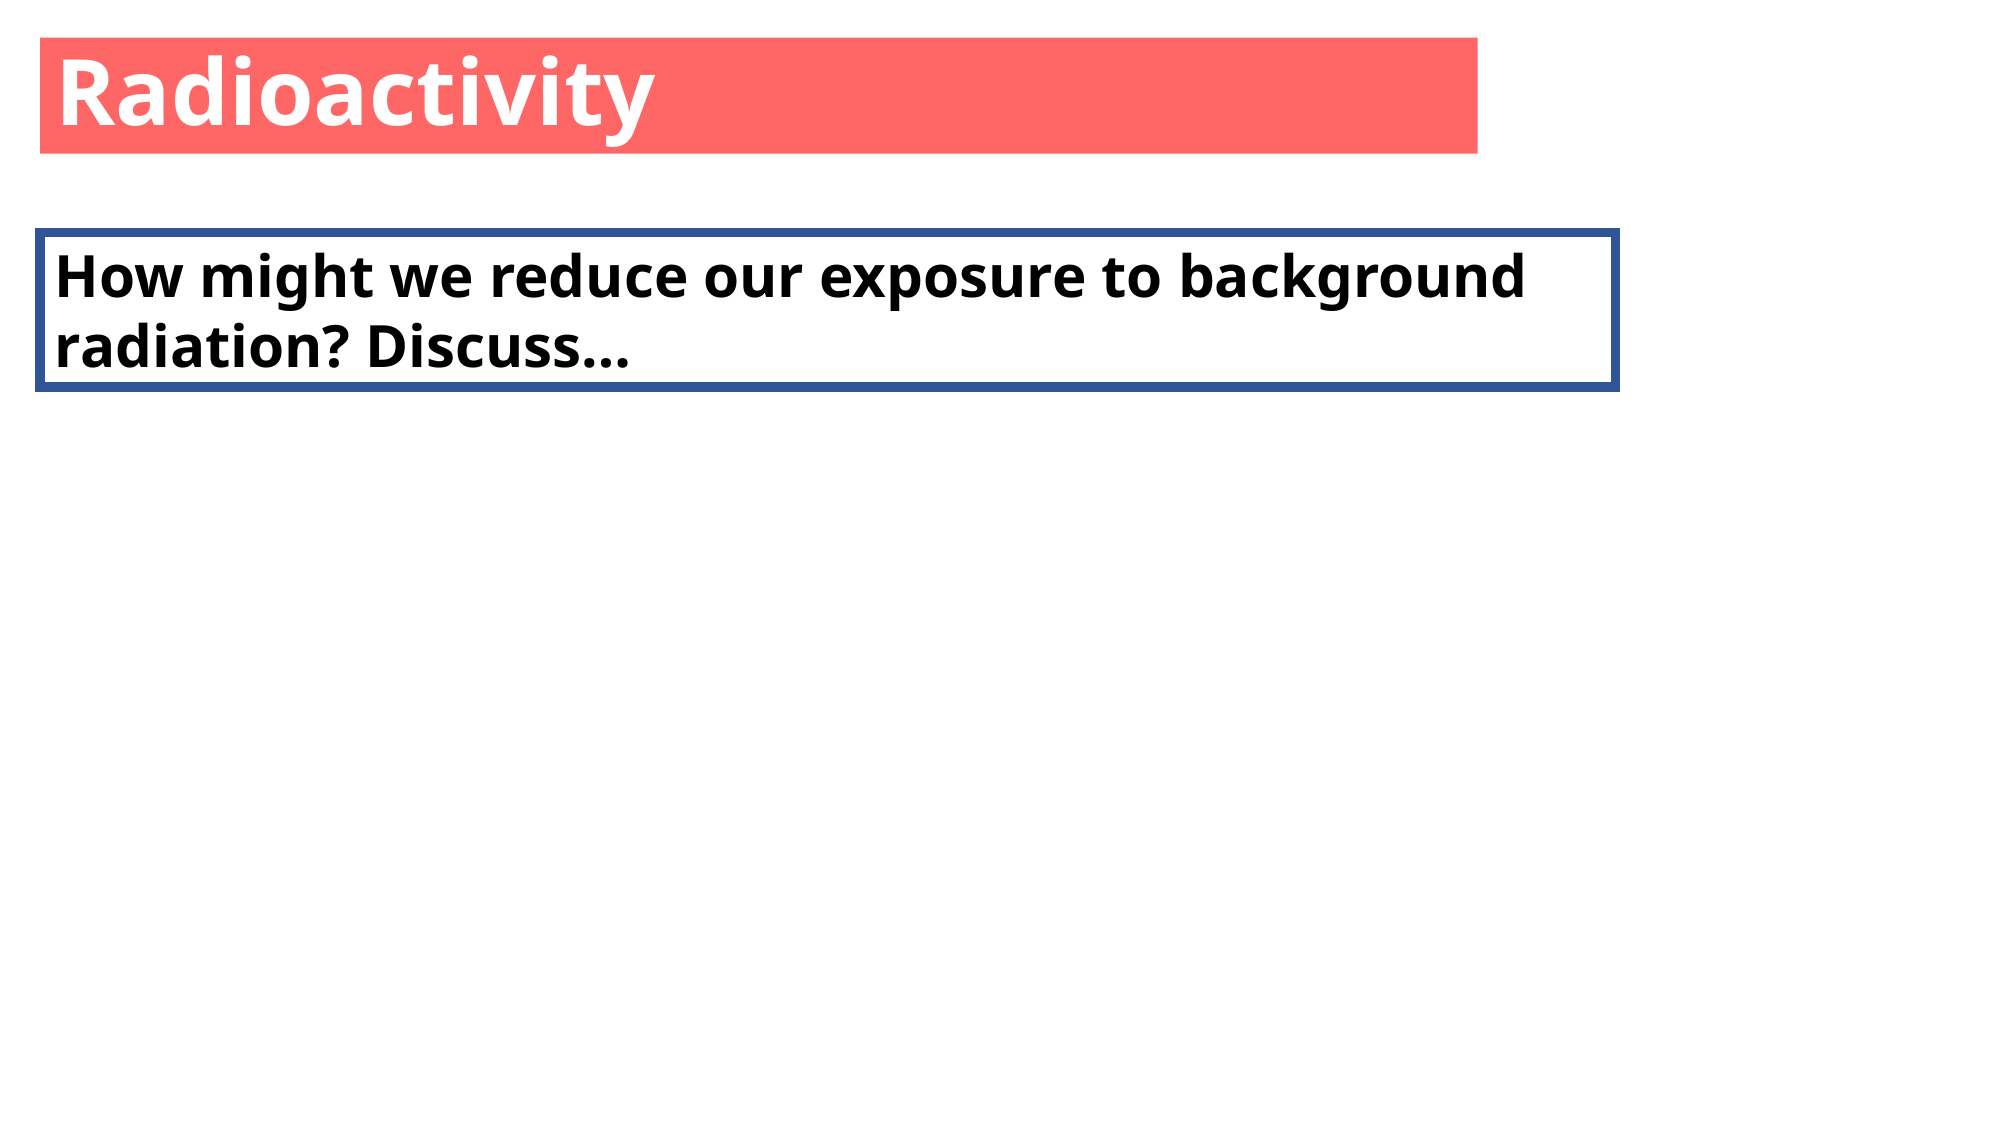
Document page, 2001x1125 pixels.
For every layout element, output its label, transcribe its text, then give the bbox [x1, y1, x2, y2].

text_box How might we reduce our exposure to background radiation? Discuss… [40, 232, 1616, 387]
title Radioactivity [40, 37, 1478, 154]
